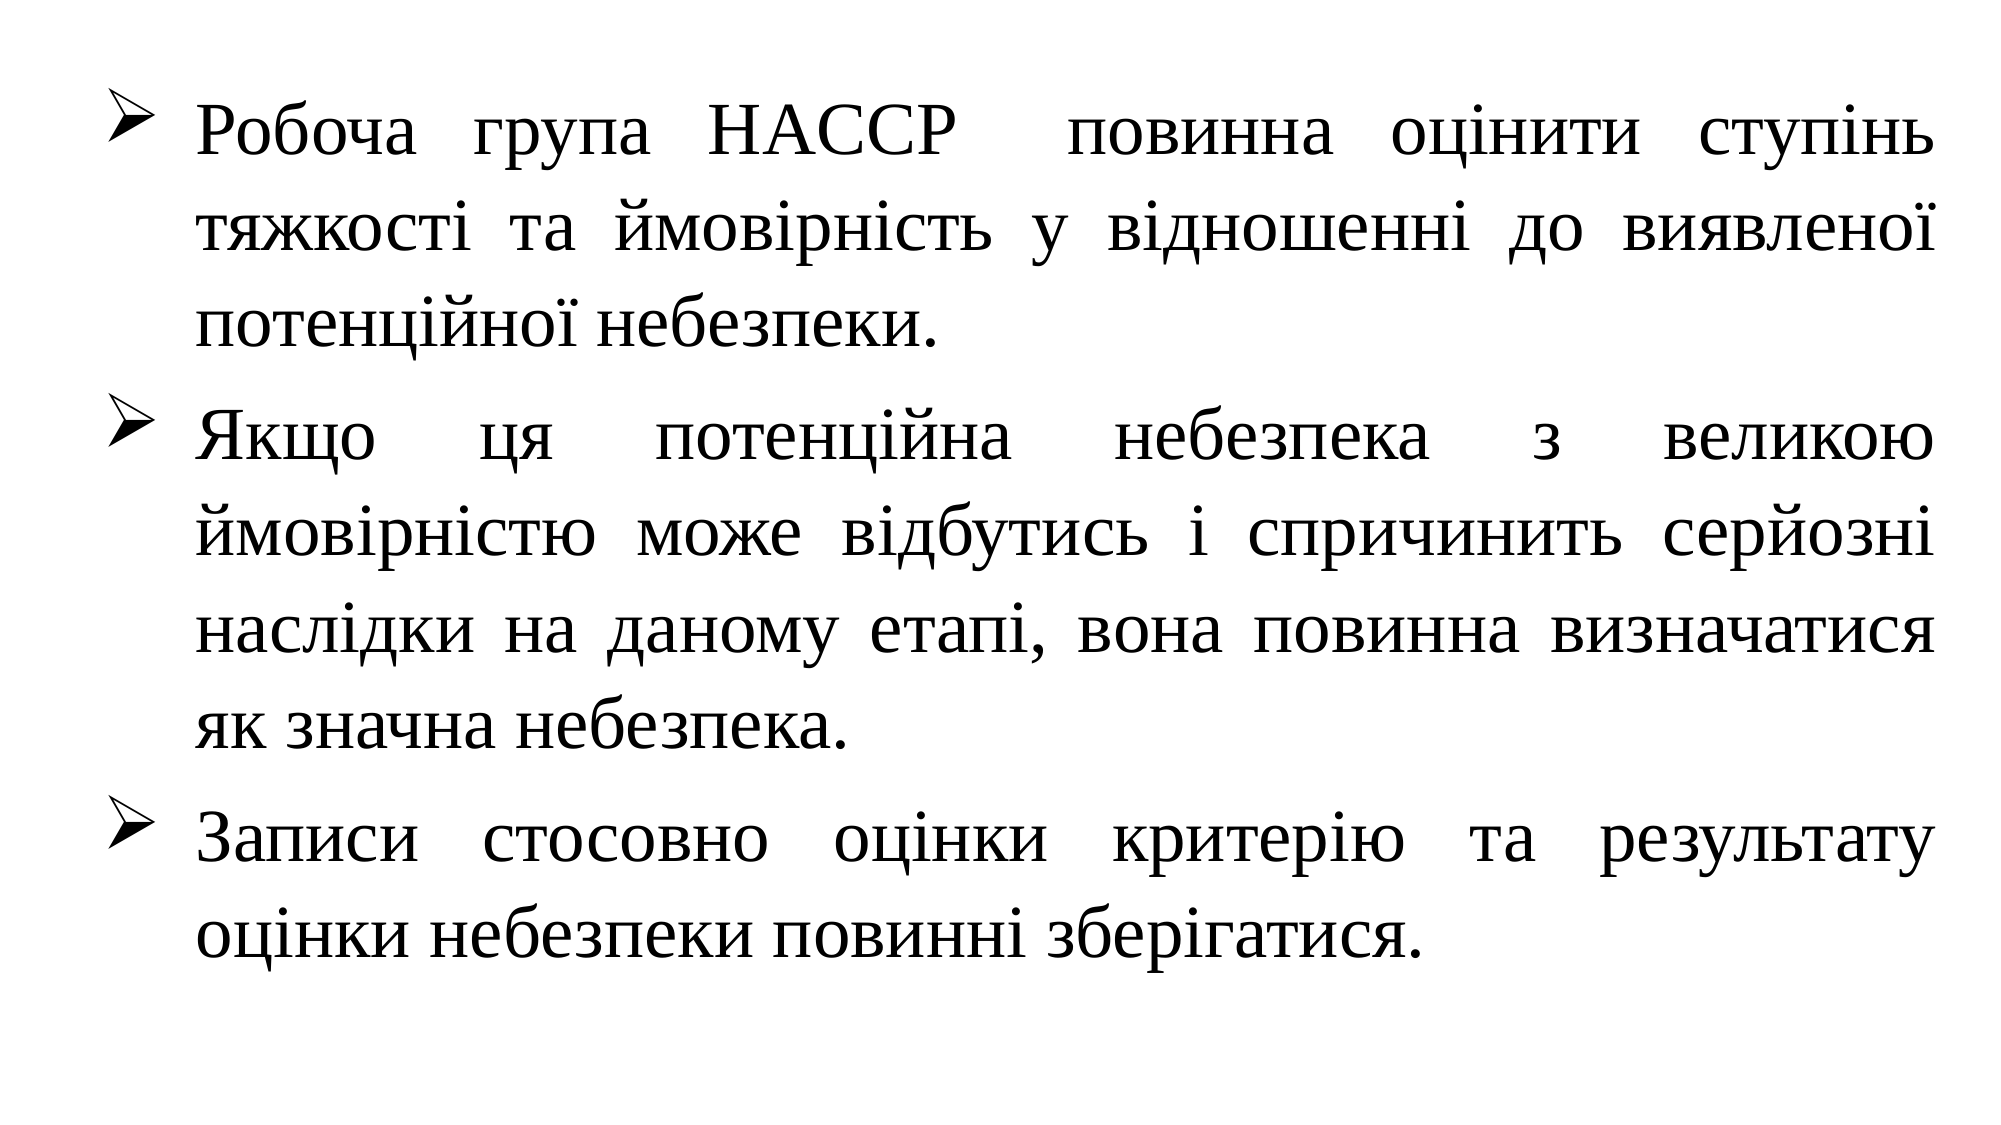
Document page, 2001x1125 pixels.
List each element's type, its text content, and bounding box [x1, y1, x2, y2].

text_box Робоча група HACCP повинна оцінити ступінь тяжкості та ймовірність у відношенні до виявленої потенційної небезпеки. Якщо ця потенційна небезпека з великою ймовірністю може відбутись і спричинить серйозні наслідки на даному етапі, вона повинна визначатися як значна небезпека. Записи стосовно оцінки критерію та результату оцінки небезпеки повинні зберігатися. [87, 65, 1953, 980]
